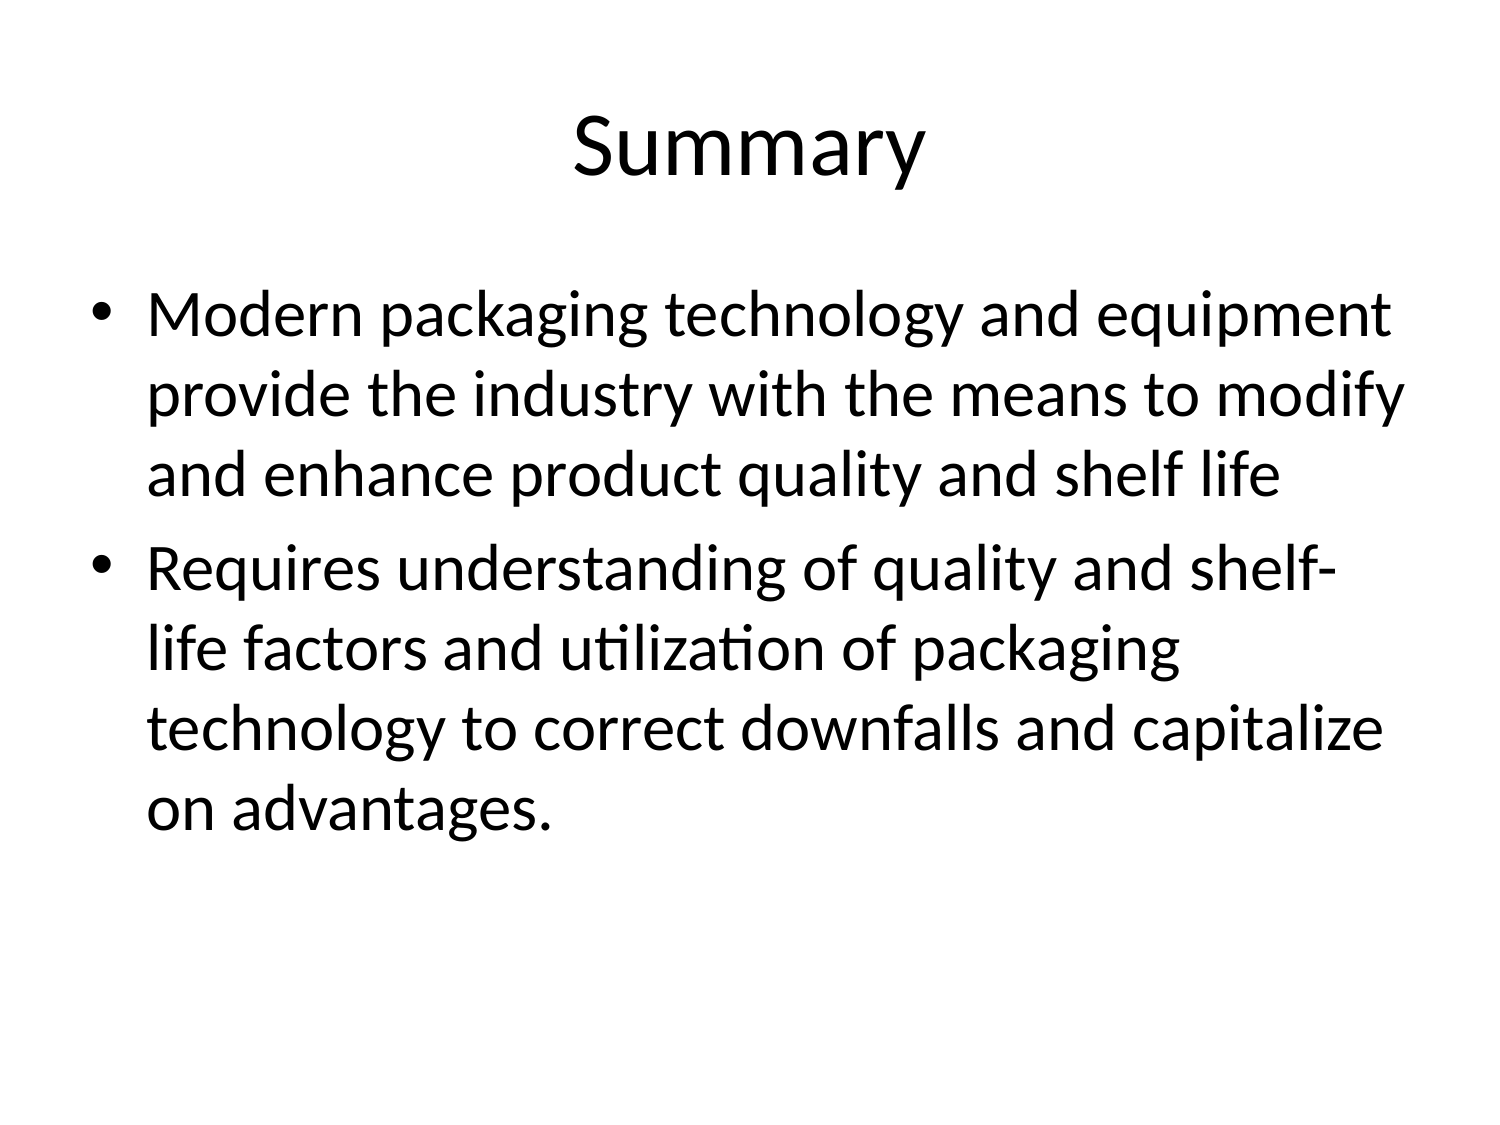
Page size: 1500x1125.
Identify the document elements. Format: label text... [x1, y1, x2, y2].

list Modern packaging technology and equipment provide the industry with the means to modify and enhance product quality and shelf life Requires understanding of quality and shelf-life factors and utilization of packaging technology to correct downfalls and capitalize on advantages. [75, 262, 1425, 1005]
title Summary [75, 45, 1425, 233]
